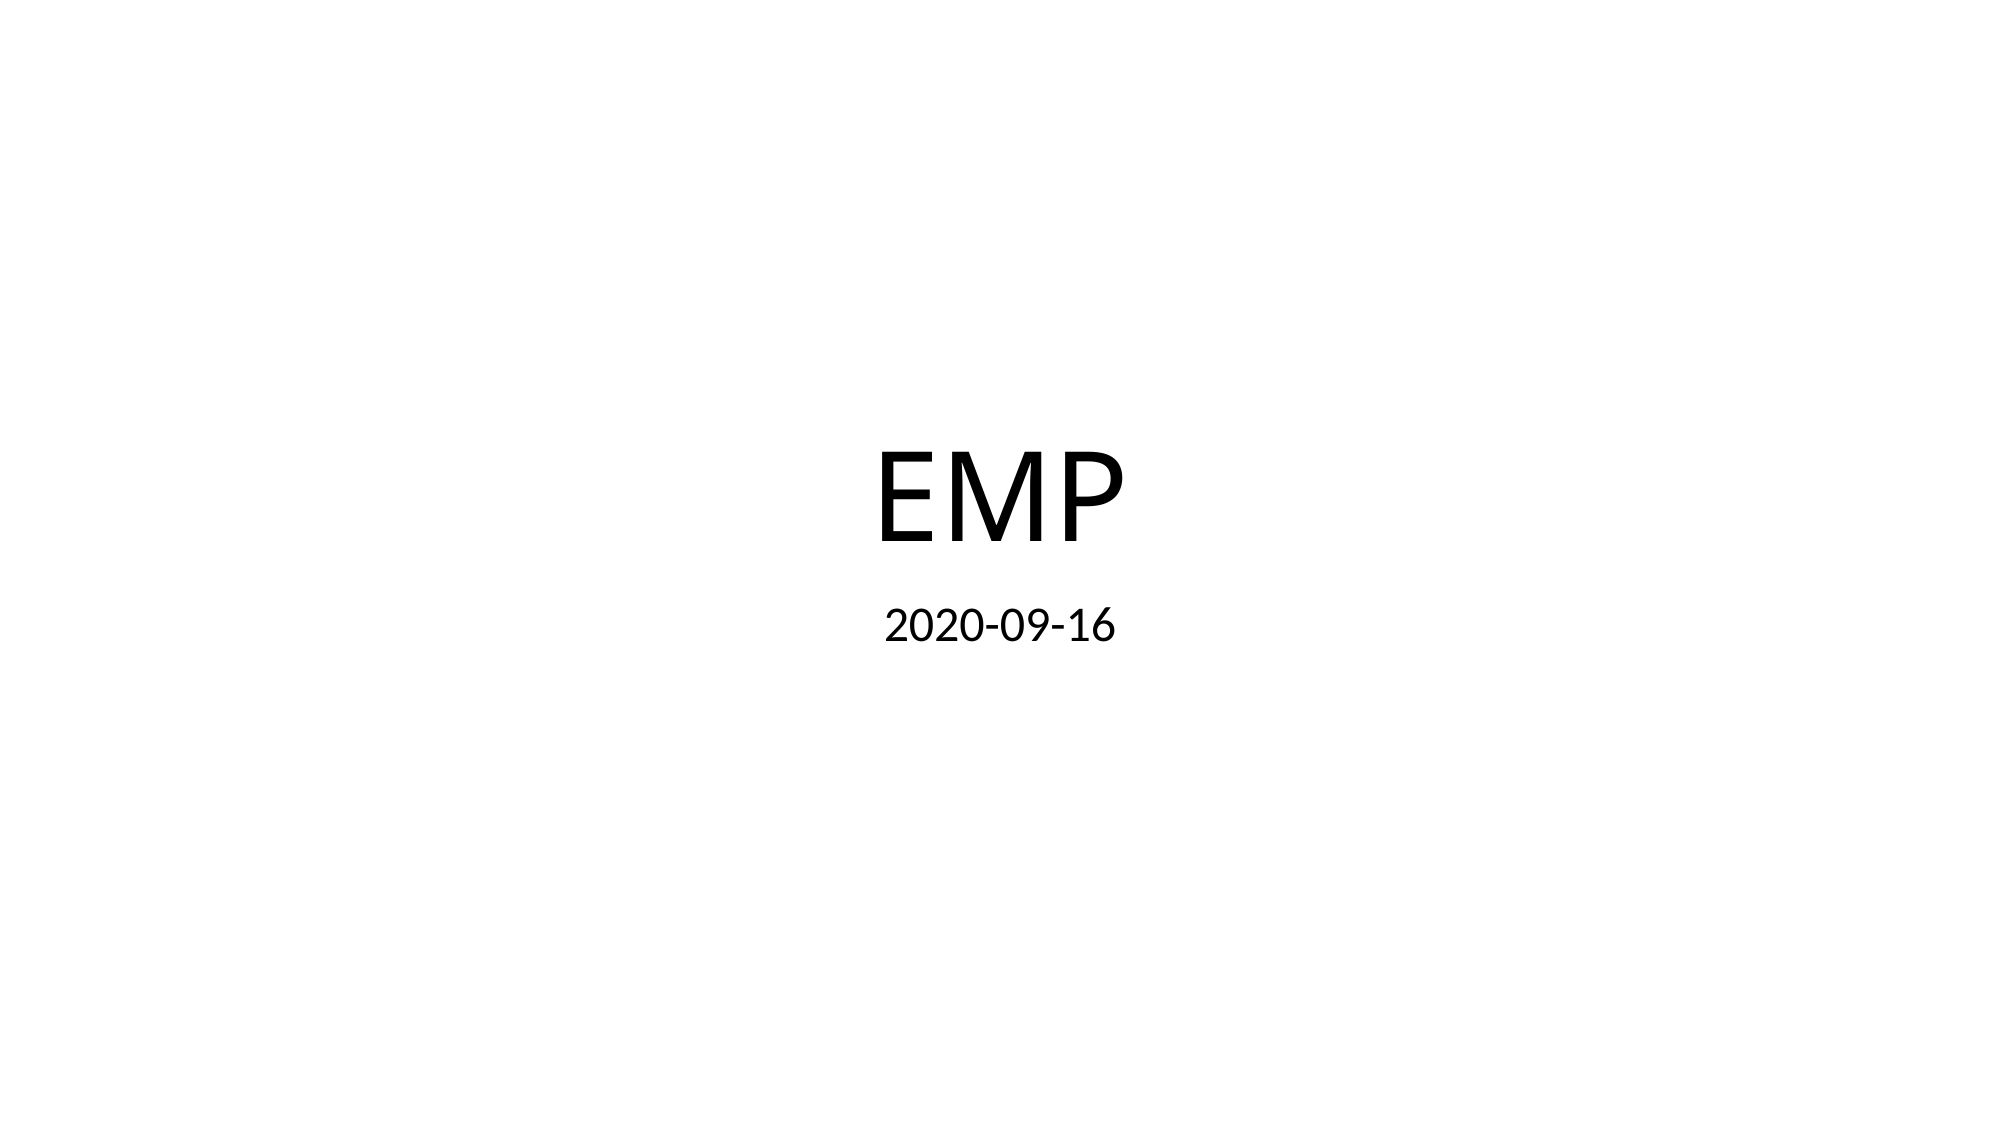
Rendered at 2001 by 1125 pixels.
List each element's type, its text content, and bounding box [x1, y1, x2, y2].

title EMP [249, 184, 1750, 576]
subtitle 2020-09-16 [249, 590, 1750, 863]
